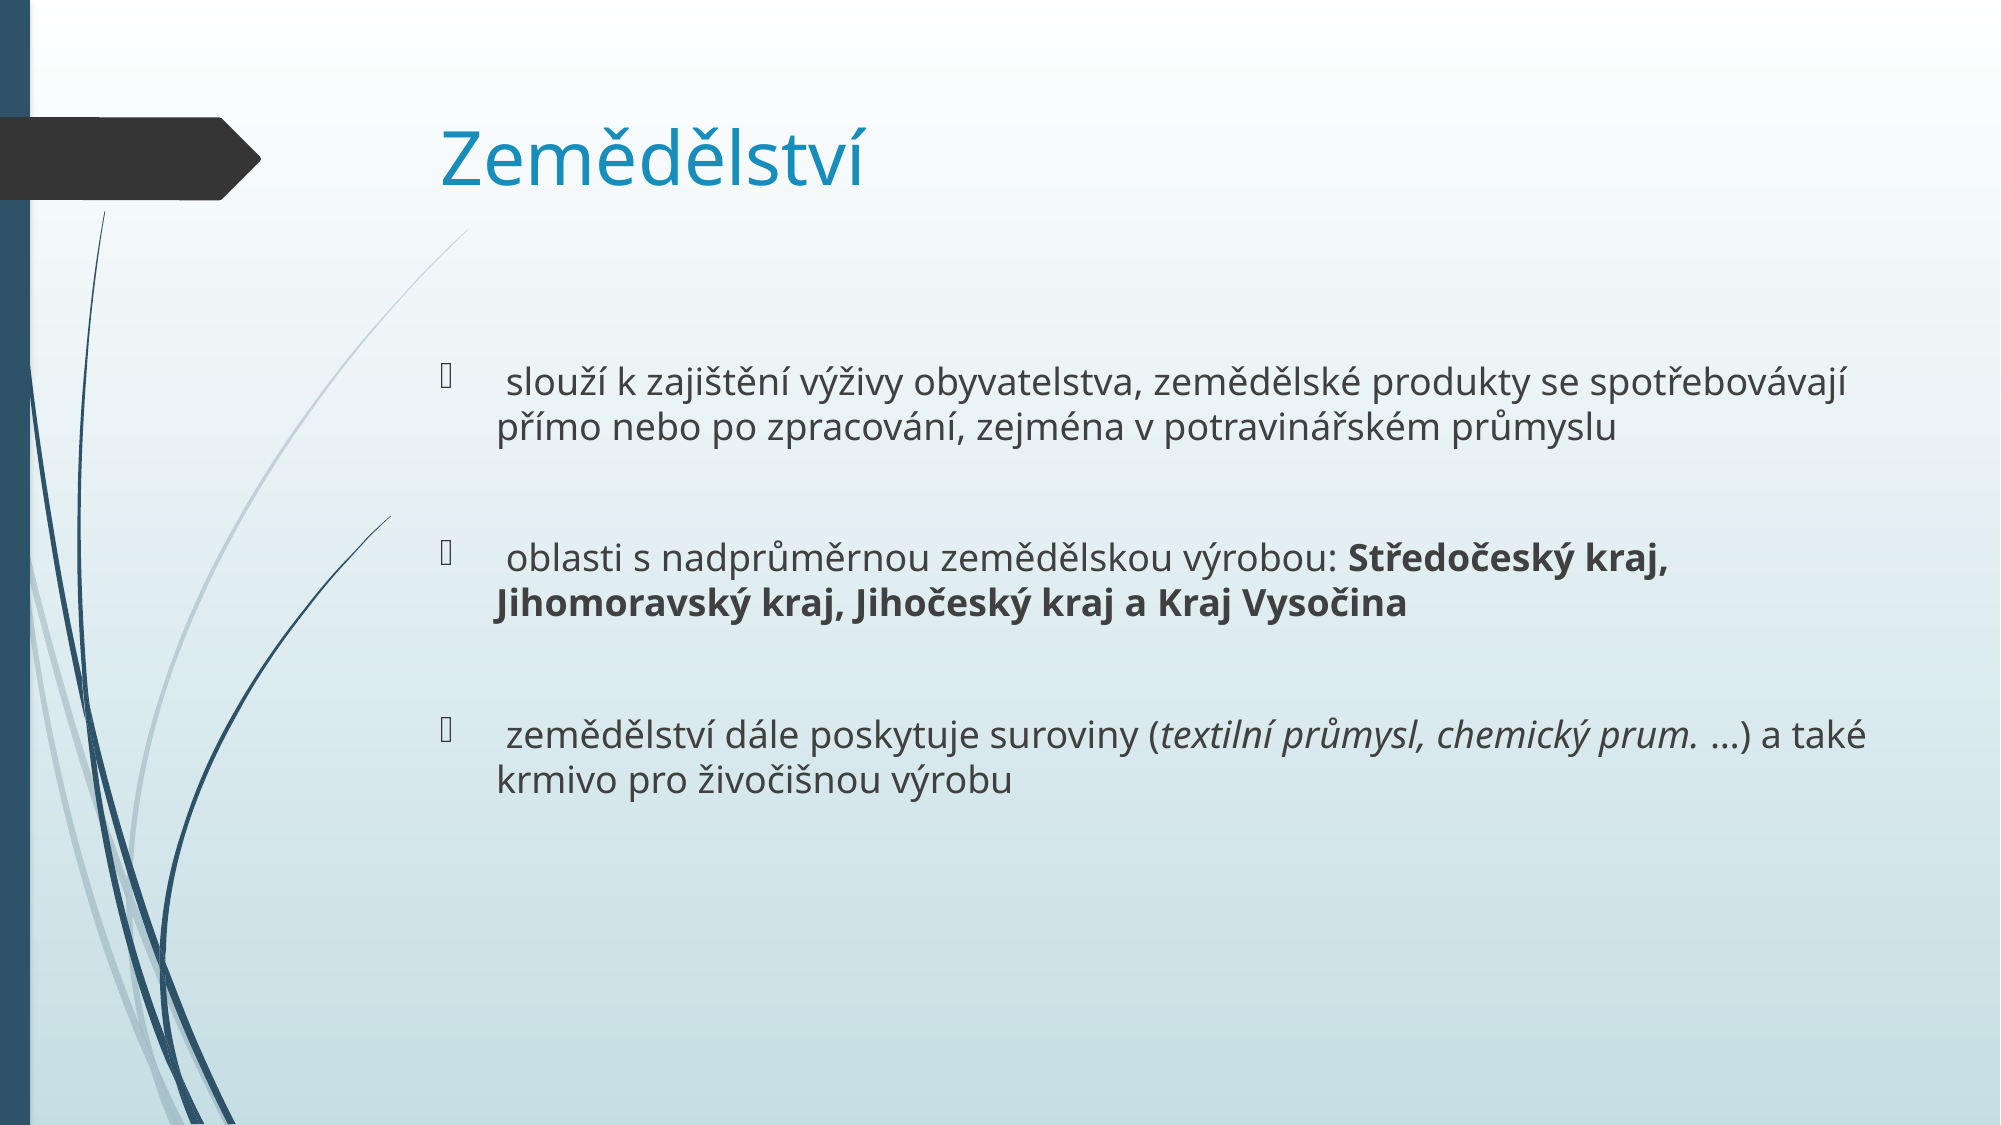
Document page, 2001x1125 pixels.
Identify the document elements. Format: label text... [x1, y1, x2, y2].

list slouží k zajištění výživy obyvatelstva, zemědělské produkty se spotřebovávají přímo nebo po zpracování, zejména v potravinářském průmyslu oblasti s nadprůměrnou zemědělskou výrobou: Středočeský kraj, Jihomoravský kraj, Jihočeský kraj a Kraj Vysočina zemědělství dále poskytuje suroviny (textilní průmysl, chemický prum. …) a také krmivo pro živočišnou výrobu [424, 350, 1888, 970]
title Zemědělství [425, 102, 1888, 313]
